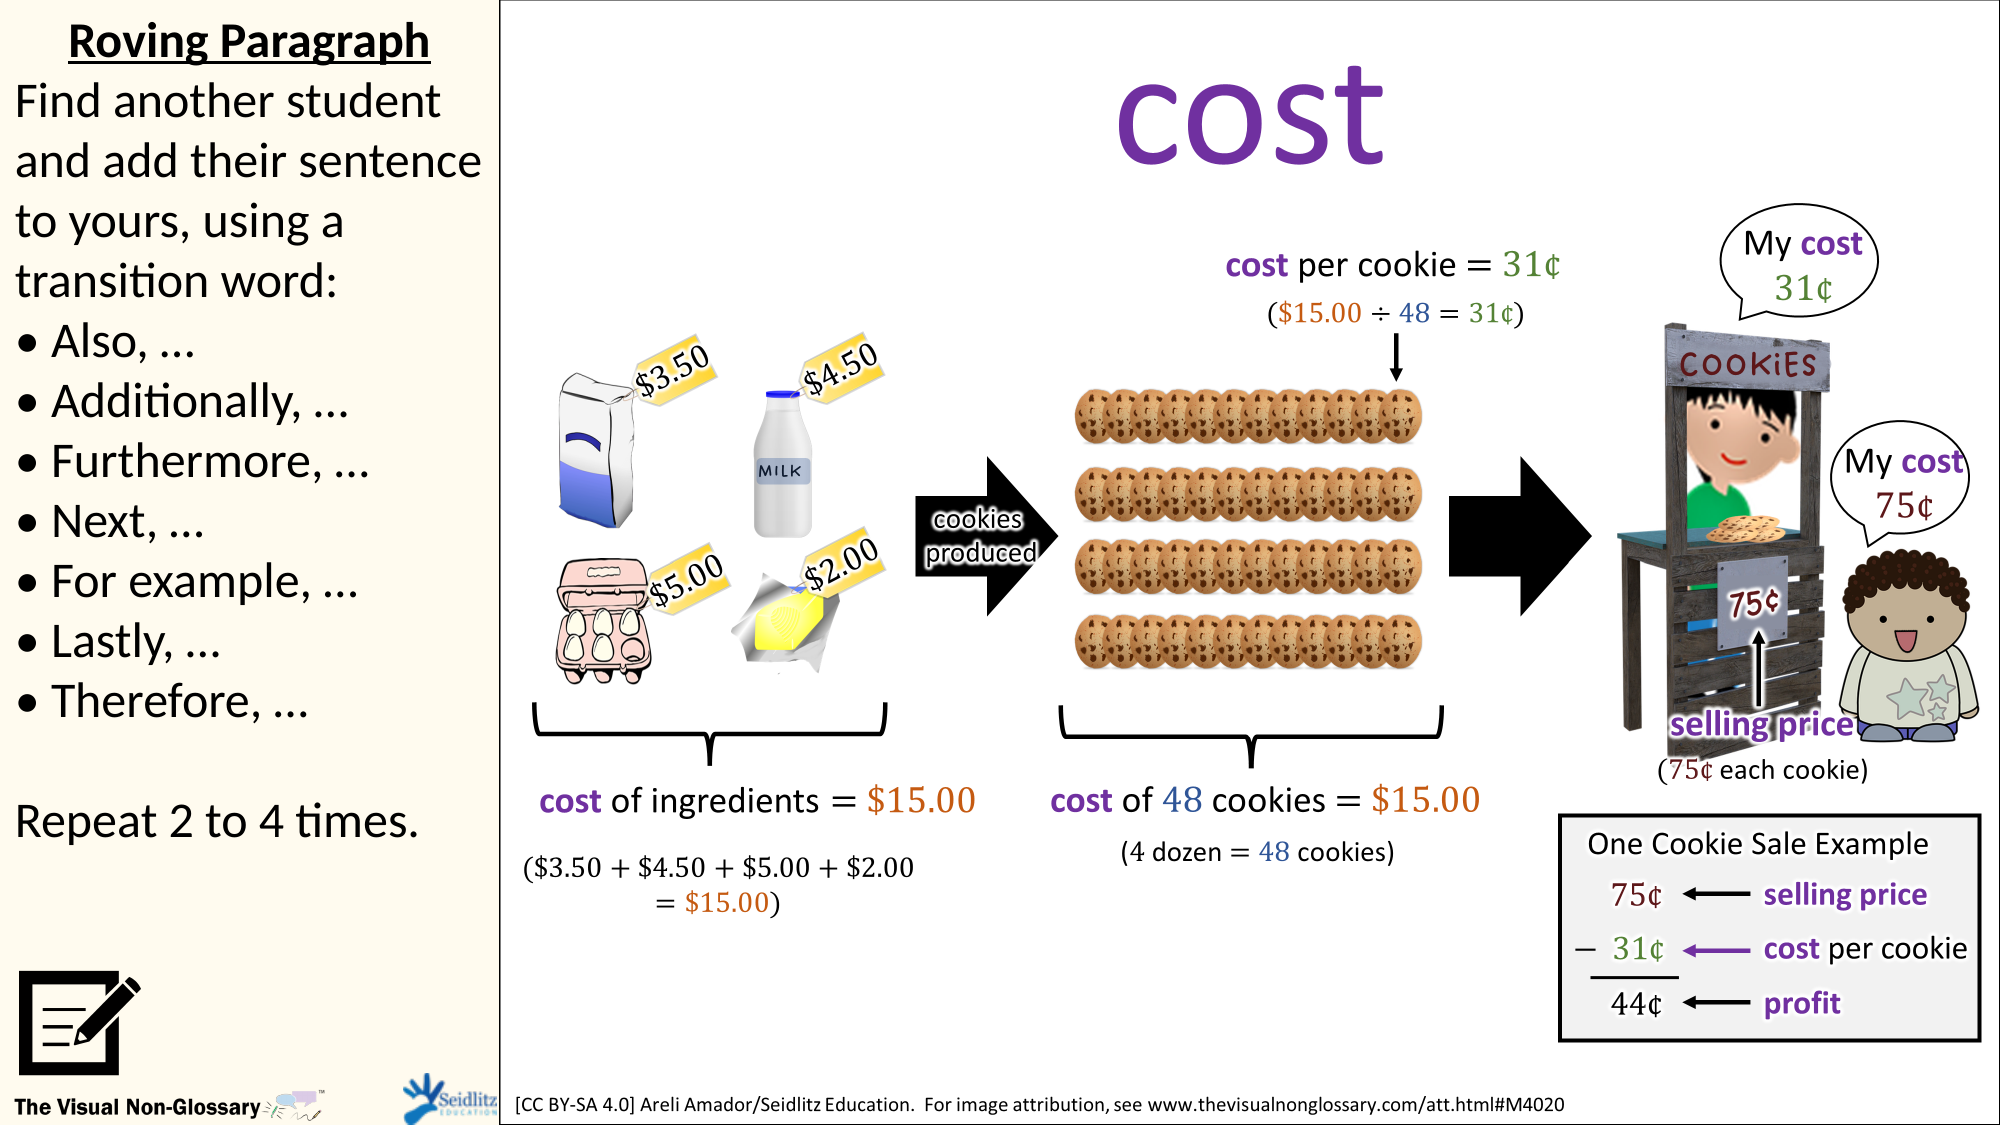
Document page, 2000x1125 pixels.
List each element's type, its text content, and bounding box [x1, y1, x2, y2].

text_box Roving Paragraph​ [53, 0, 446, 59]
picture [499, 0, 2000, 1125]
text_box Find another student and add their sentence to yours, using a transition word:​ • Also, … • Additionally, … • Furthermore, … • Next, … • For example, … • Lastly, … • Therefore, … Repeat 2 to 4 times. [0, 59, 494, 855]
picture [403, 1073, 497, 1125]
picture [0, 961, 328, 1125]
